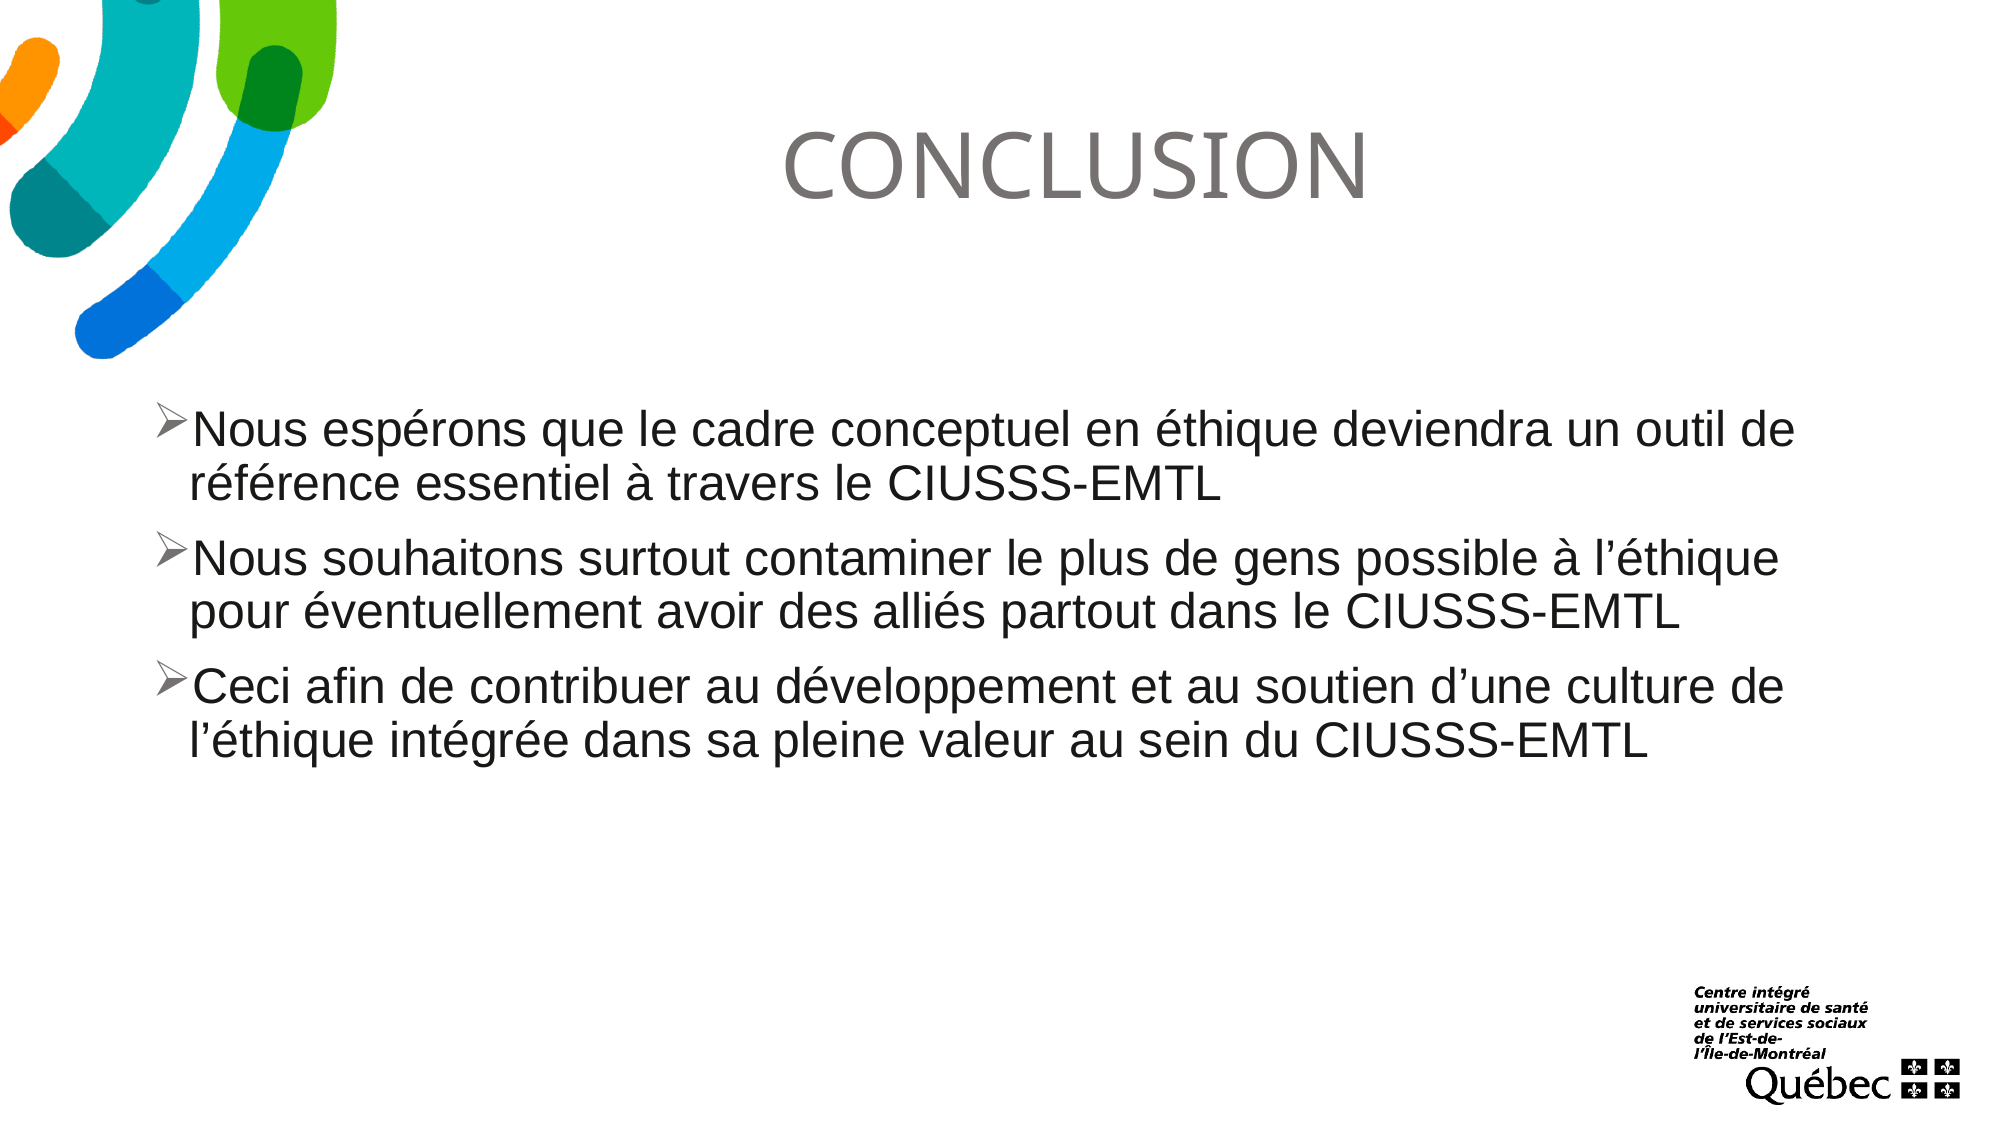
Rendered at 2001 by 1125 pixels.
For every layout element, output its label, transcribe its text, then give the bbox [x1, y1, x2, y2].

list Nous espérons que le cadre conceptuel en éthique deviendra un outil de référence essentiel à travers le CIUSSS-EMTL Nous souhaitons surtout contaminer le plus de gens possible à l’éthique pour éventuellement avoir des alliés partout dans le CIUSSS-EMTL Ceci afin de contribuer au développement et au soutien d’une culture de l’éthique intégrée dans sa pleine valeur au sein du CIUSSS-EMTL [137, 324, 1863, 973]
title CONCLUSION [290, 59, 1863, 278]
picture [1694, 986, 1960, 1105]
picture [0, 0, 354, 483]
